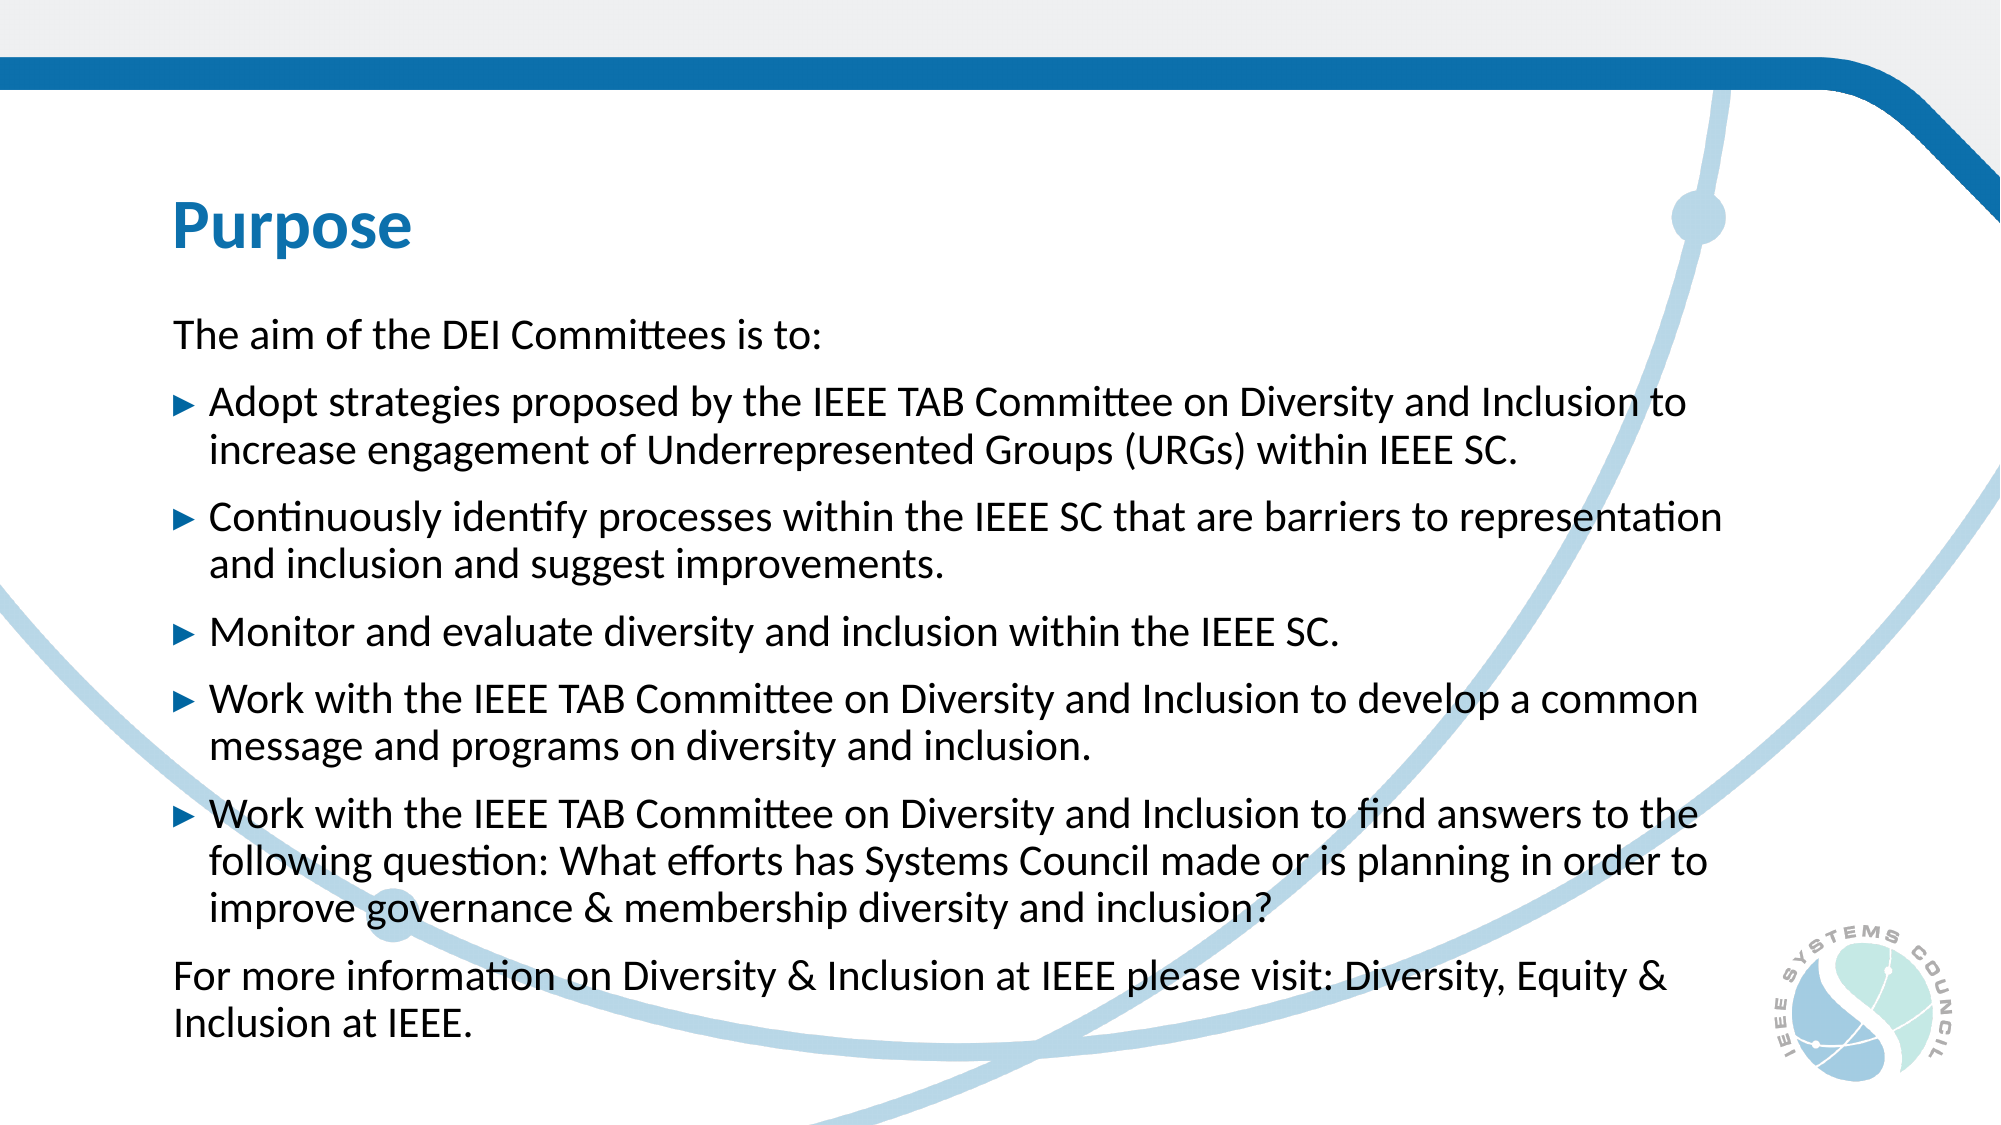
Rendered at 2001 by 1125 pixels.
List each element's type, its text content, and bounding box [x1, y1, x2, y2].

text_box Purpose [157, 180, 1632, 272]
text_box The aim of the DEI Committees is to: Adopt strategies proposed by the IEEE TAB Committee on Diversity and Inclusion to increase engagement of Underrepresented Groups (URGs) within IEEE SC. Continuously identify processes within the IEEE SC that are barriers to representation and inclusion and suggest improvements. Monitor and evaluate diversity and inclusion within the IEEE SC. Work with the IEEE TAB Committee on Diversity and Inclusion to develop a common message and programs on diversity and inclusion. Work with the IEEE TAB Committee on Diversity and Inclusion to find answers to the following question: What efforts has Systems Council made or is planning in order to improve governance & membership diversity and inclusion? For more information on Diversity & Inclusion at IEEE please visit: Diversity, Equity & Inclusion at IEEE. [158, 304, 1799, 1056]
picture [0, 0, 2000, 1125]
